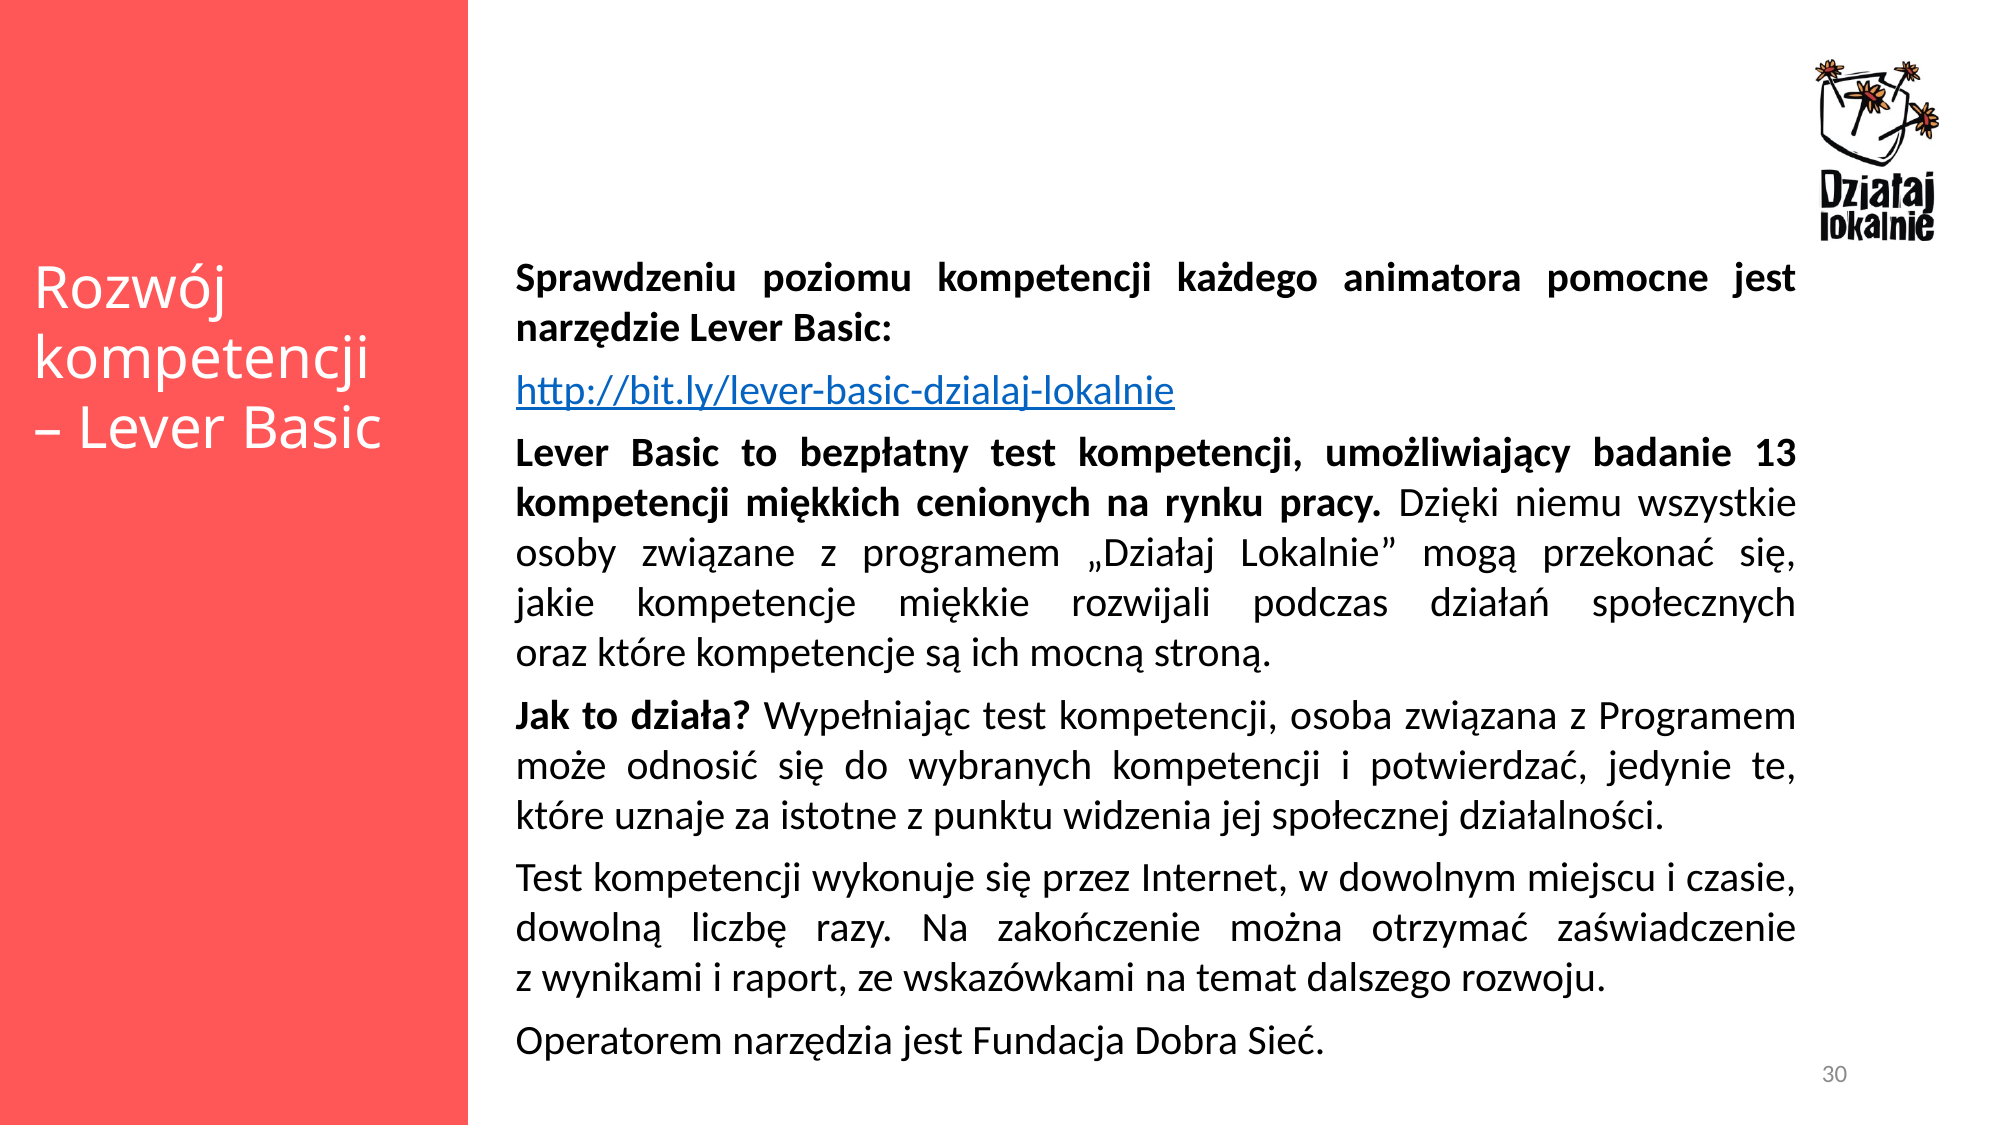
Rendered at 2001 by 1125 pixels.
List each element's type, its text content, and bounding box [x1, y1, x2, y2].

list Sprawdzeniu poziomu kompetencji każdego animatora pomocne jest narzędzie Lever Basic: http://bit.ly/lever-basic-dzialaj-lokalnie Lever Basic to bezpłatny test kompetencji, umożliwiający badanie 13 kompetencji miękkich cenionych na rynku pracy. Dzięki niemu wszystkie osoby związane z programem „Działaj Lokalnie” mogą przekonać się, jakie kompetencje miękkie rozwijali podczas działań społecznych oraz które kompetencje są ich mocną stroną. Jak to działa? Wypełniając test kompetencji, osoba związana z Programem może odnosić się do wybranych kompetencji i potwierdzać, jedynie te, które uznaje za istotne z punktu widzenia jej społecznej działalności. Test kompetencji wykonuje się przez Internet, w dowolnym miejscu i czasie, dowolną liczbę razy. Na zakończenie można otrzymać zaświadczenie z wynikami i raport, ze wskazówkami na temat dalszego rozwoju. Operatorem narzędzia jest Fundacja Dobra Sieć. [500, 242, 1813, 1029]
picture [1815, 59, 1939, 241]
slide_number 30 [1412, 1042, 1863, 1103]
picture [0, 0, 468, 1125]
text_box Rozwój kompetencji – Lever Basic [18, 242, 438, 468]
